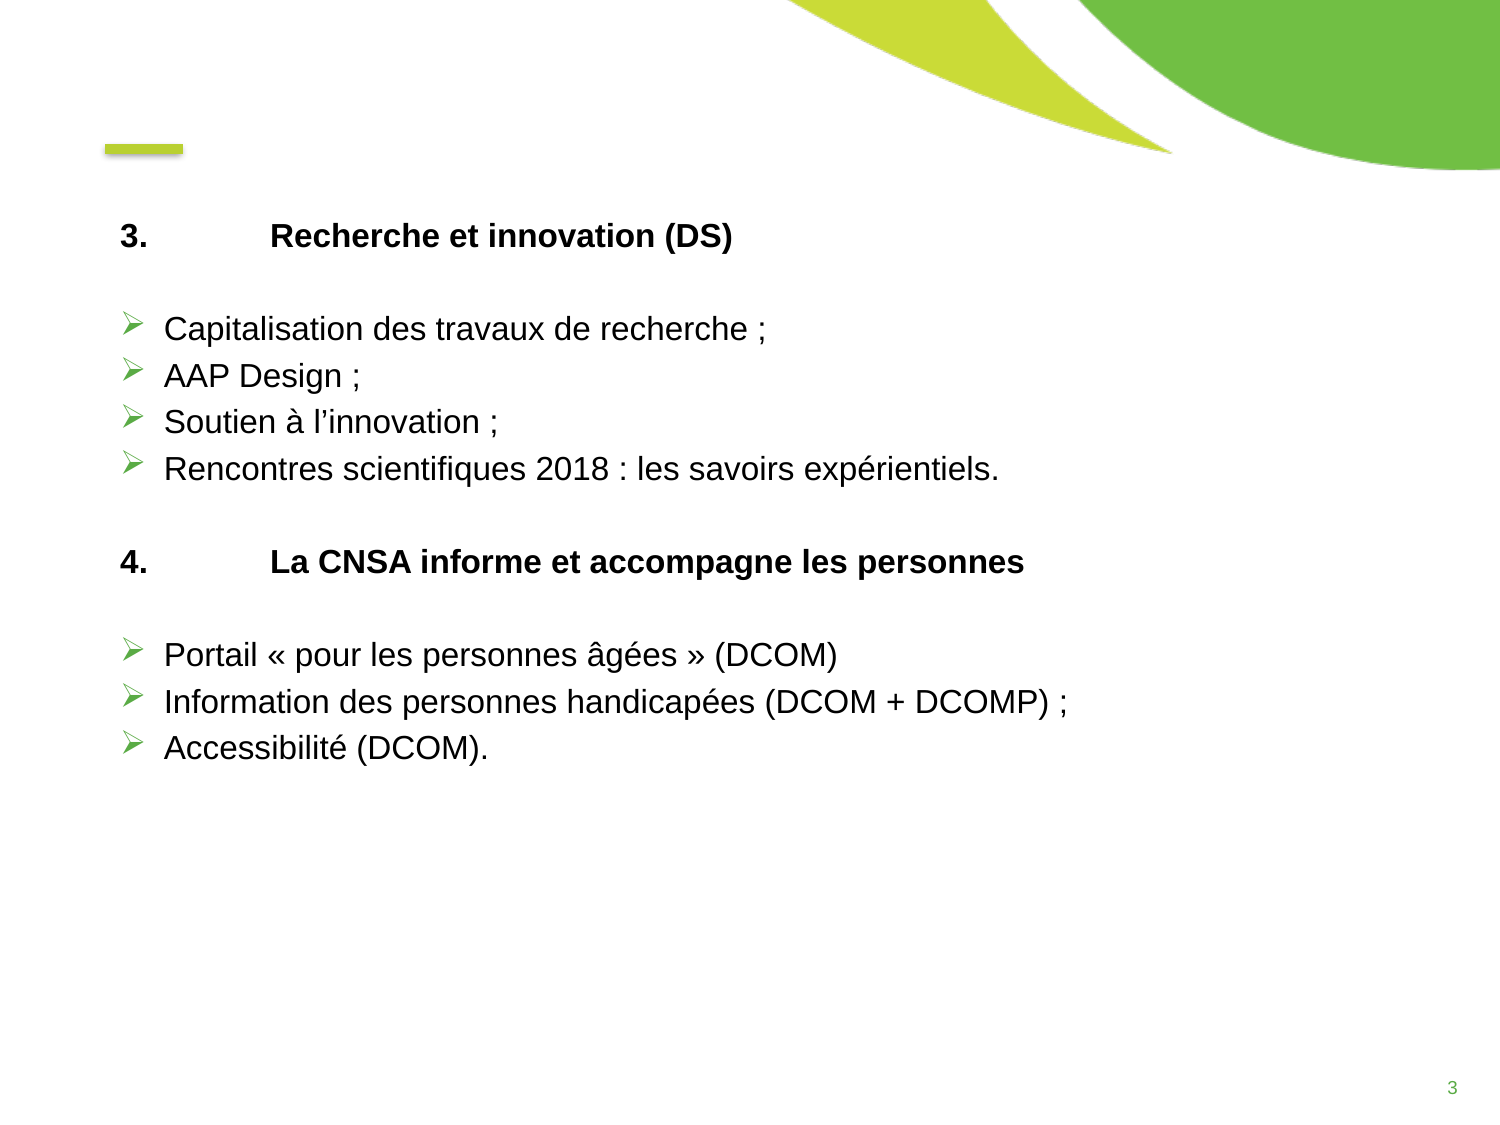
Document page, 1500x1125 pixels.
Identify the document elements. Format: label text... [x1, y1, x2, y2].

list 3. Recherche et innovation (DS) Capitalisation des travaux de recherche ; AAP Design ; Soutien à l’innovation ; Rencontres scientifiques 2018 : les savoirs expérientiels. 4. La CNSA informe et accompagne les personnes Portail « pour les personnes âgées » (DCOM) Information des personnes handicapées (DCOM + DCOMP) ; Accessibilité (DCOM). [105, 159, 1107, 938]
